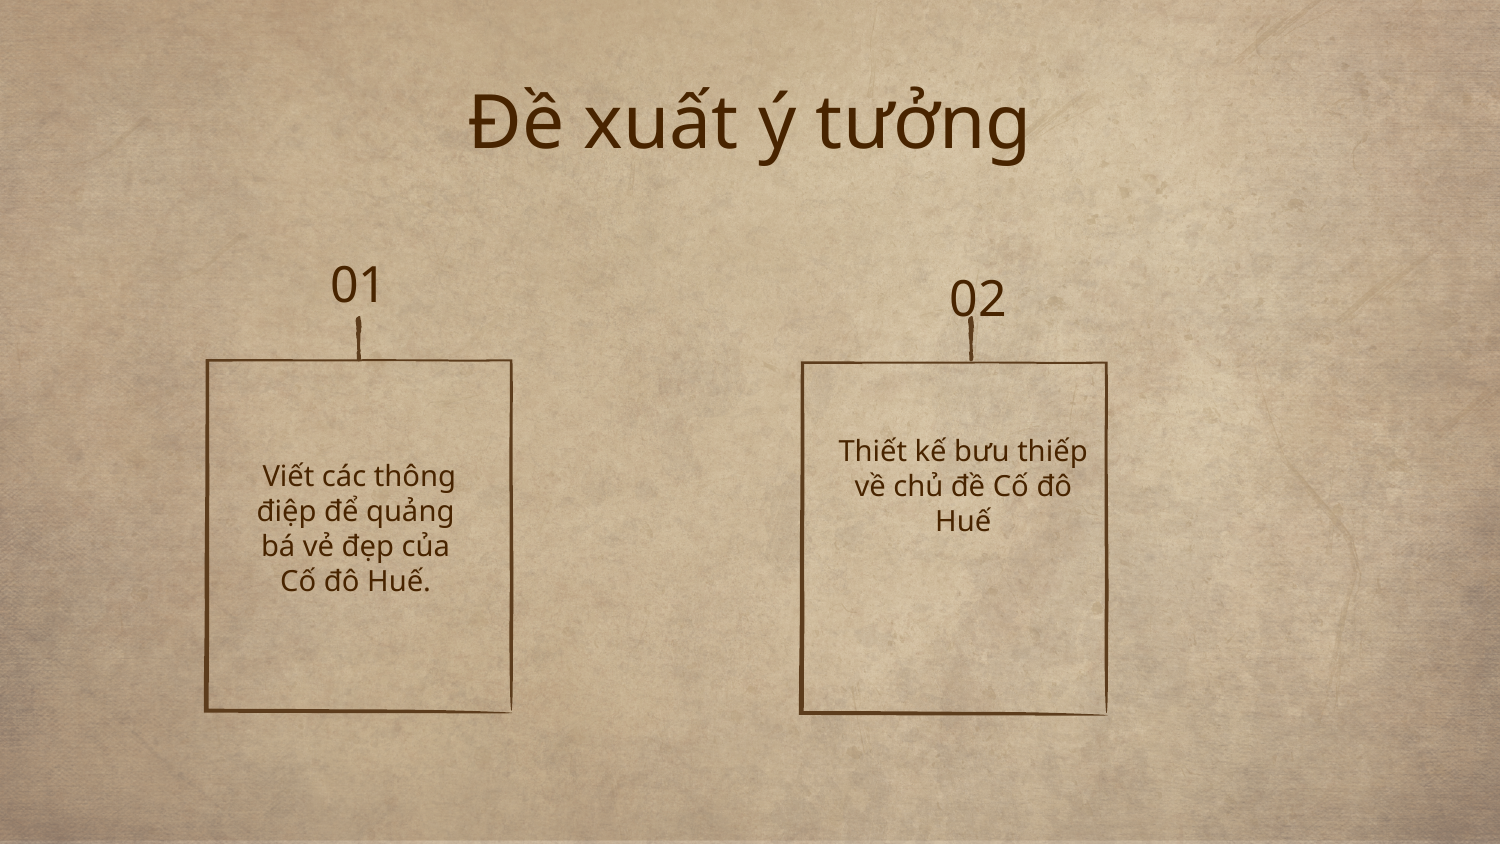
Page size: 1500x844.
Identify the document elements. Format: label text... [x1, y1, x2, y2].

text_box [360, 359, 514, 711]
text_box [798, 361, 1109, 716]
text_box [968, 316, 974, 362]
subtitle Viết các thông điệp để quảng bá vẻ đẹp của Cố đô Huế. [225, 442, 486, 686]
title 01 [245, 234, 473, 330]
text_box [203, 359, 513, 714]
subtitle Thiết kế bưu thiếp về chủ đề Cố đô Huế [818, 416, 1104, 661]
text_box [355, 316, 362, 362]
title Đề xuất ý tưởng [317, 58, 1183, 218]
picture [0, 0, 1500, 844]
title 02 [864, 249, 1092, 345]
